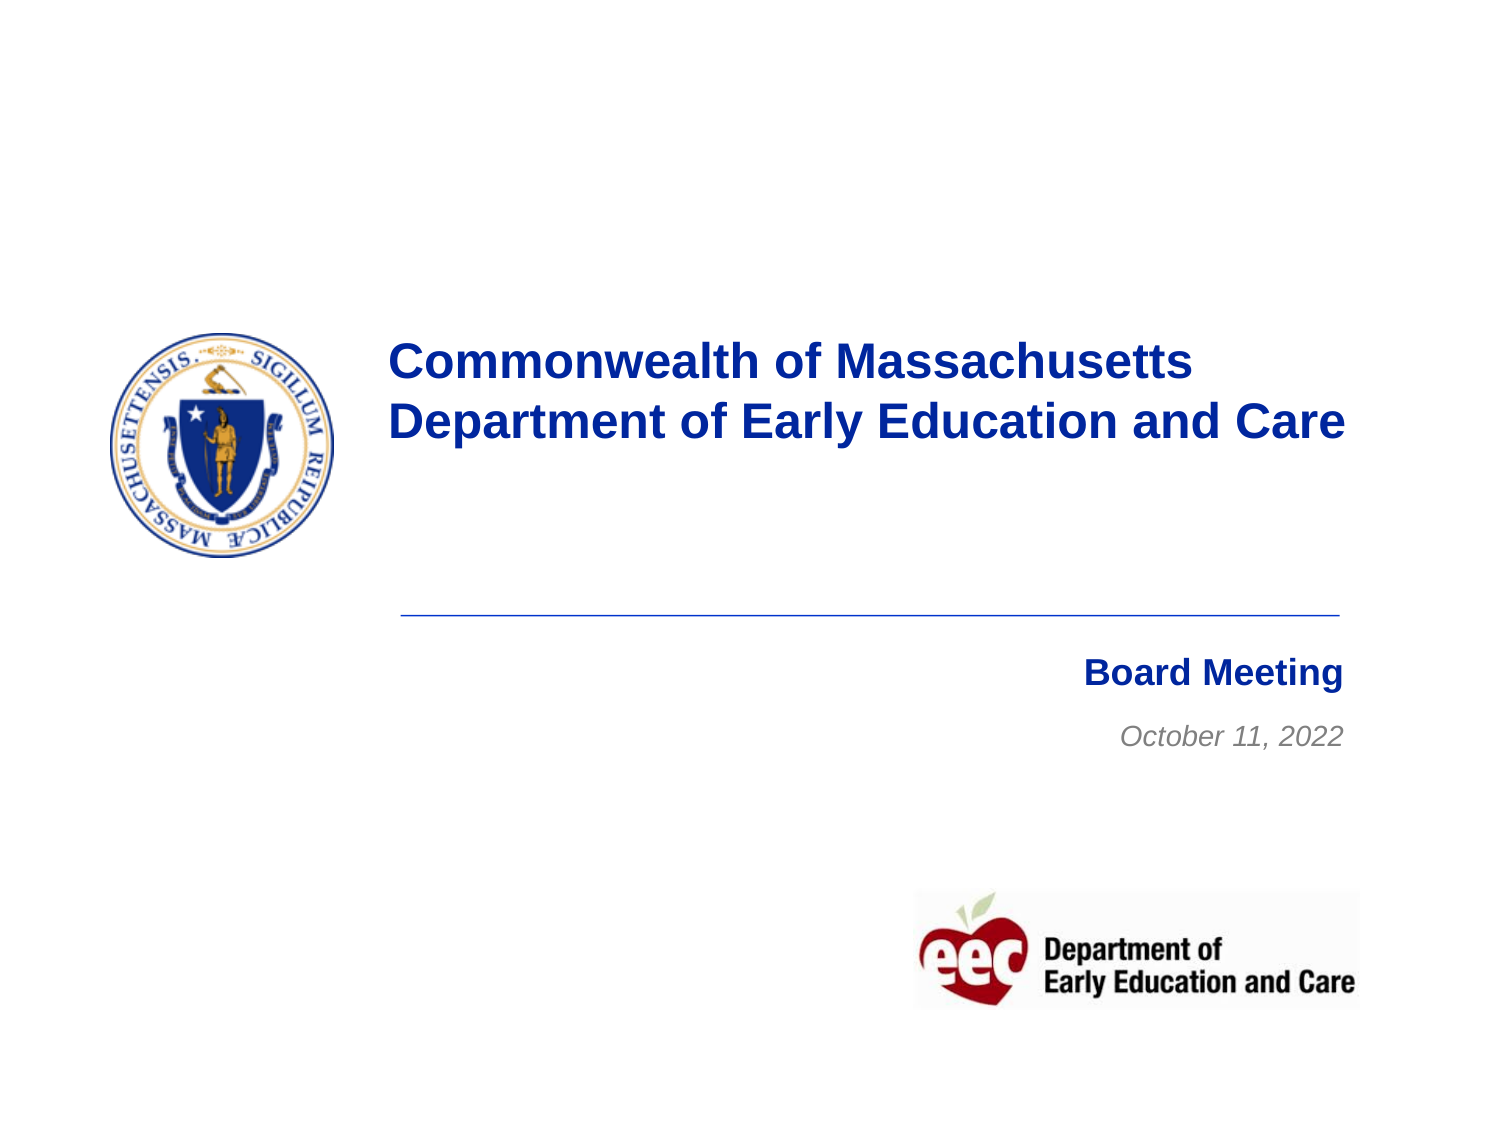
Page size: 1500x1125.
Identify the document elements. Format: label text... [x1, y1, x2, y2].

text_box Board Meeting October 11, 2022 [445, 640, 1360, 761]
title Commonwealth of Massachusetts Department of Early Education and Care [372, 297, 1497, 601]
picture [110, 333, 334, 558]
picture [913, 887, 1360, 1010]
